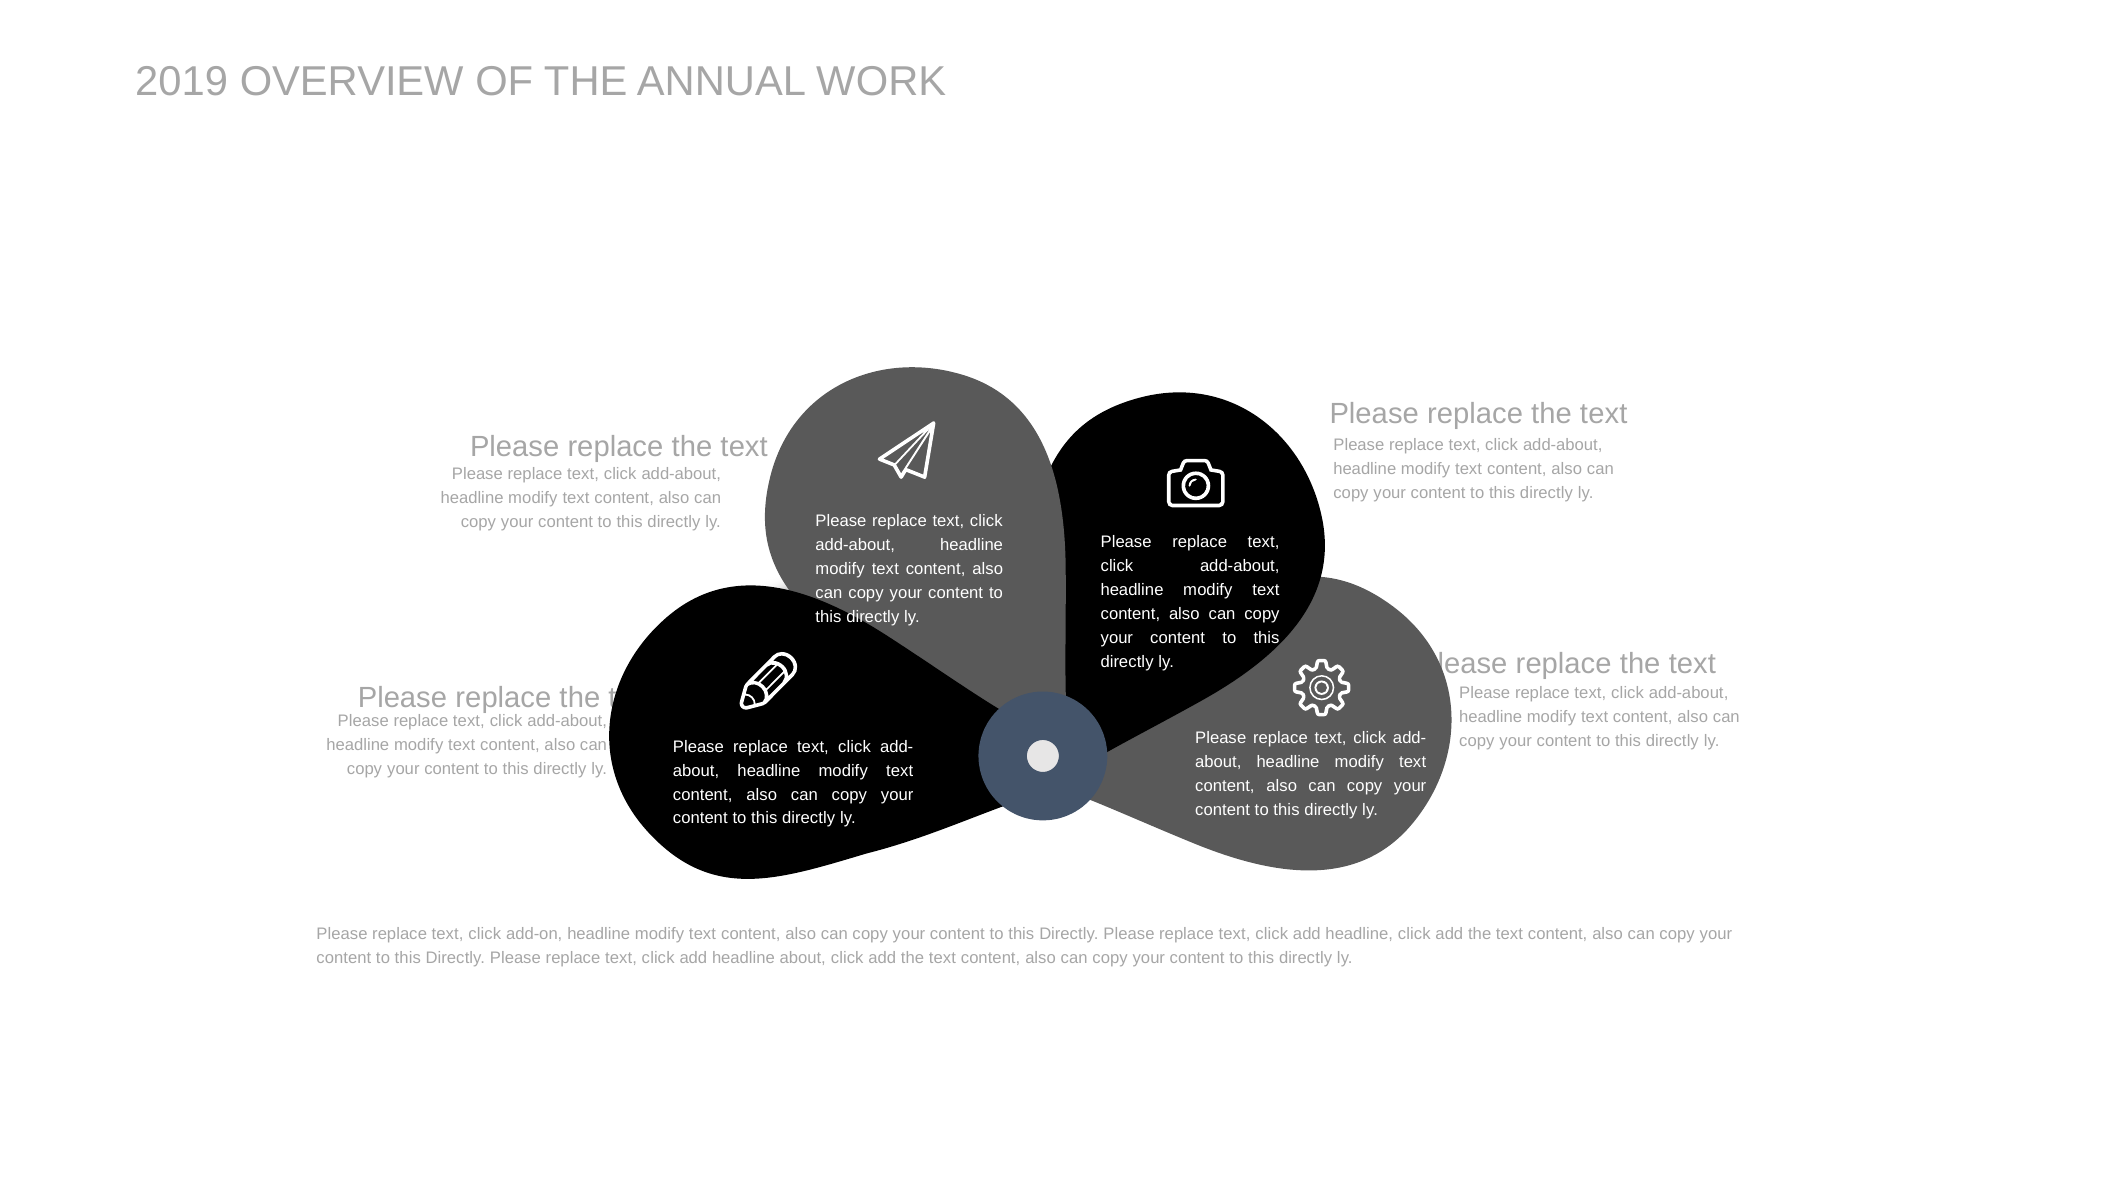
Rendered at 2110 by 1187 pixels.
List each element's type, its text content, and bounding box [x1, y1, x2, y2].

text_box Please replace text, click add-on, headline modify text content, also can copy your content to this Directly. Please replace text, click add headline, click add the text content, also can copy your content to this Directly. Please replace text, click add headline about, click add the text content, also can copy your content to this directly ly. [316, 918, 1793, 967]
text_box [1459, 637, 1771, 749]
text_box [1442, 387, 1671, 501]
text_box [409, 420, 624, 530]
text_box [624, 373, 1442, 921]
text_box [295, 671, 611, 777]
text_box 2019 OVERVIEW OF THE ANNUAL WORK [135, 53, 1504, 104]
